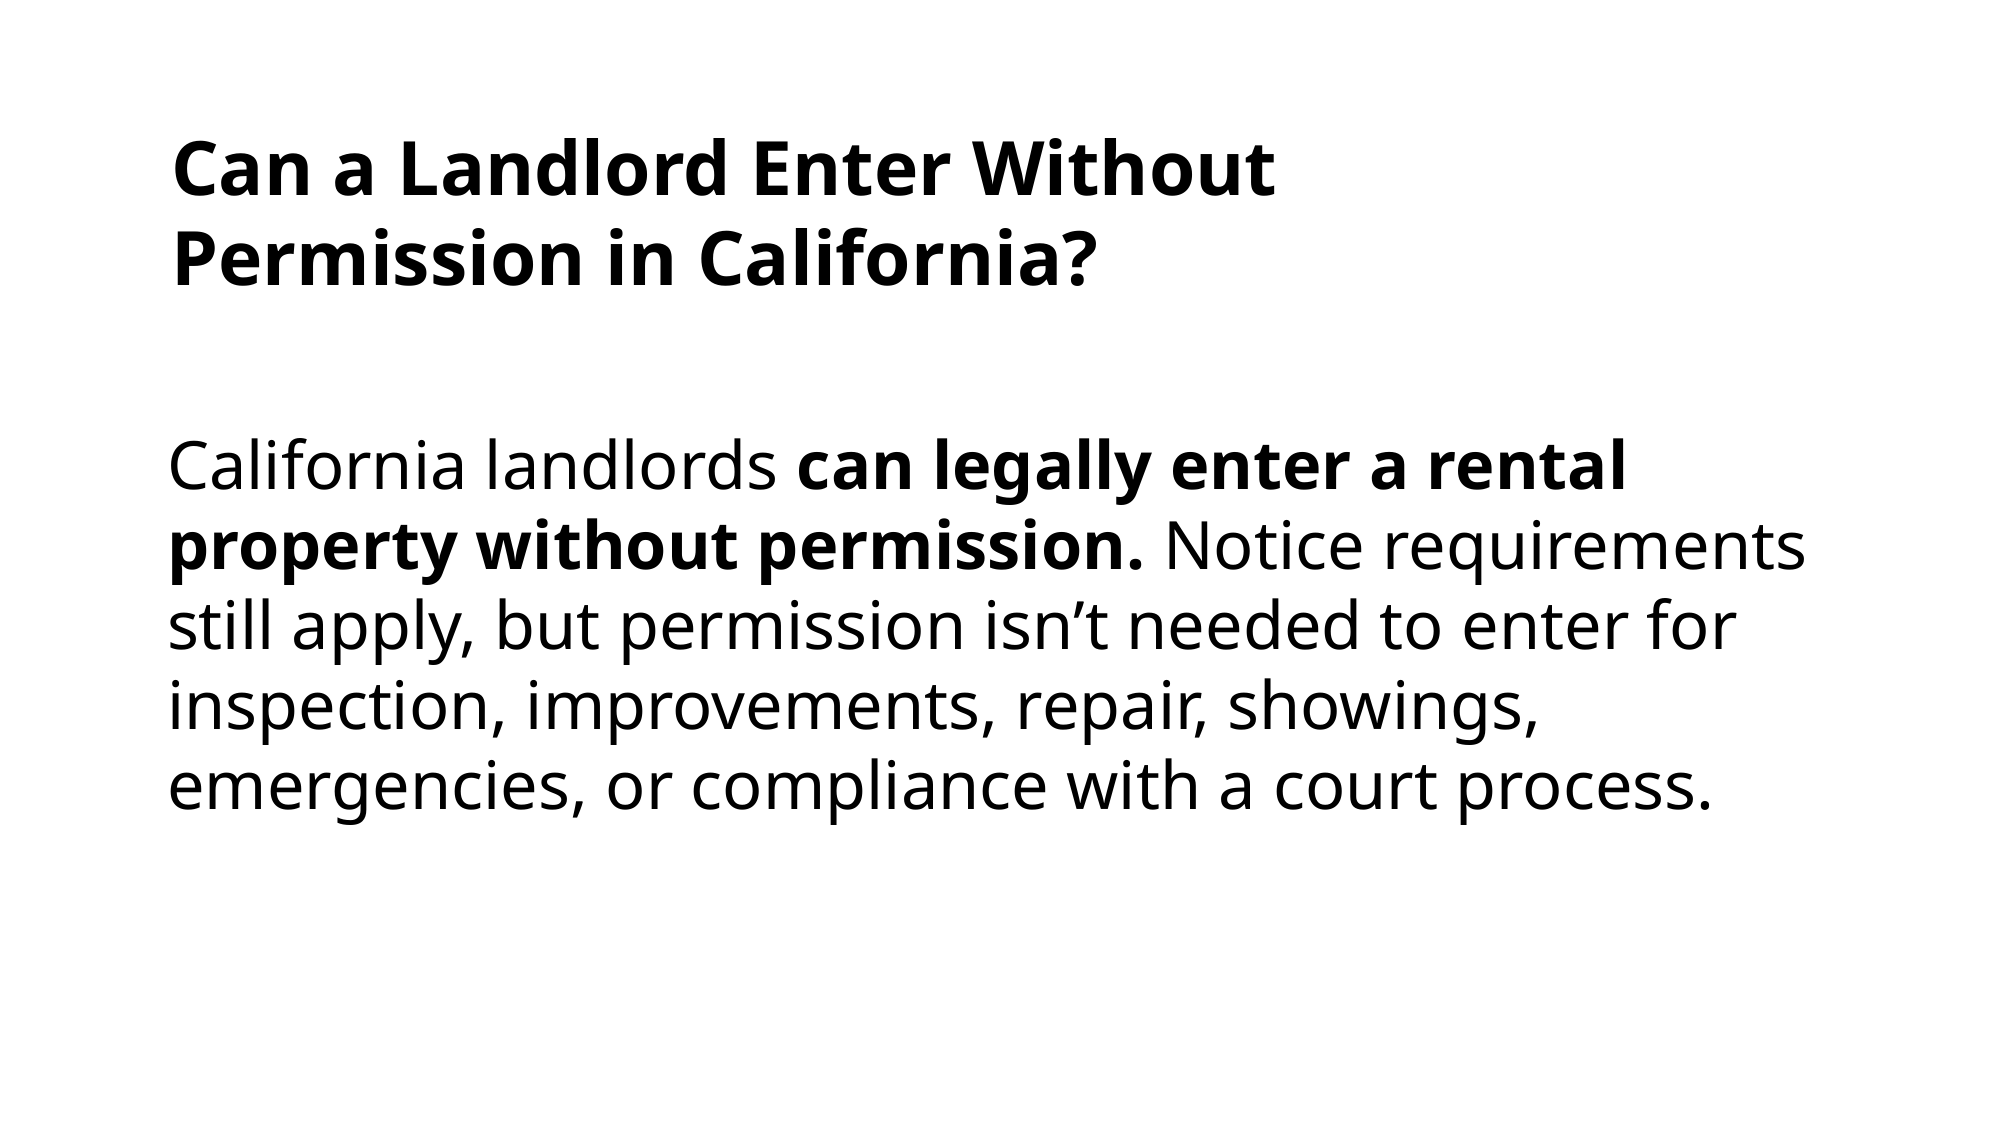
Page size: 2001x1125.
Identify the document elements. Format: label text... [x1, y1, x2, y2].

text_box California landlords can legally enter a rental property without permission. Notice requirements still apply, but permission isn’t needed to enter for inspection, improvements, repair, showings, emergencies, or compliance with a court process. [152, 407, 1855, 841]
text_box Can a Landlord Enter Without Permission in California? [156, 113, 1635, 308]
